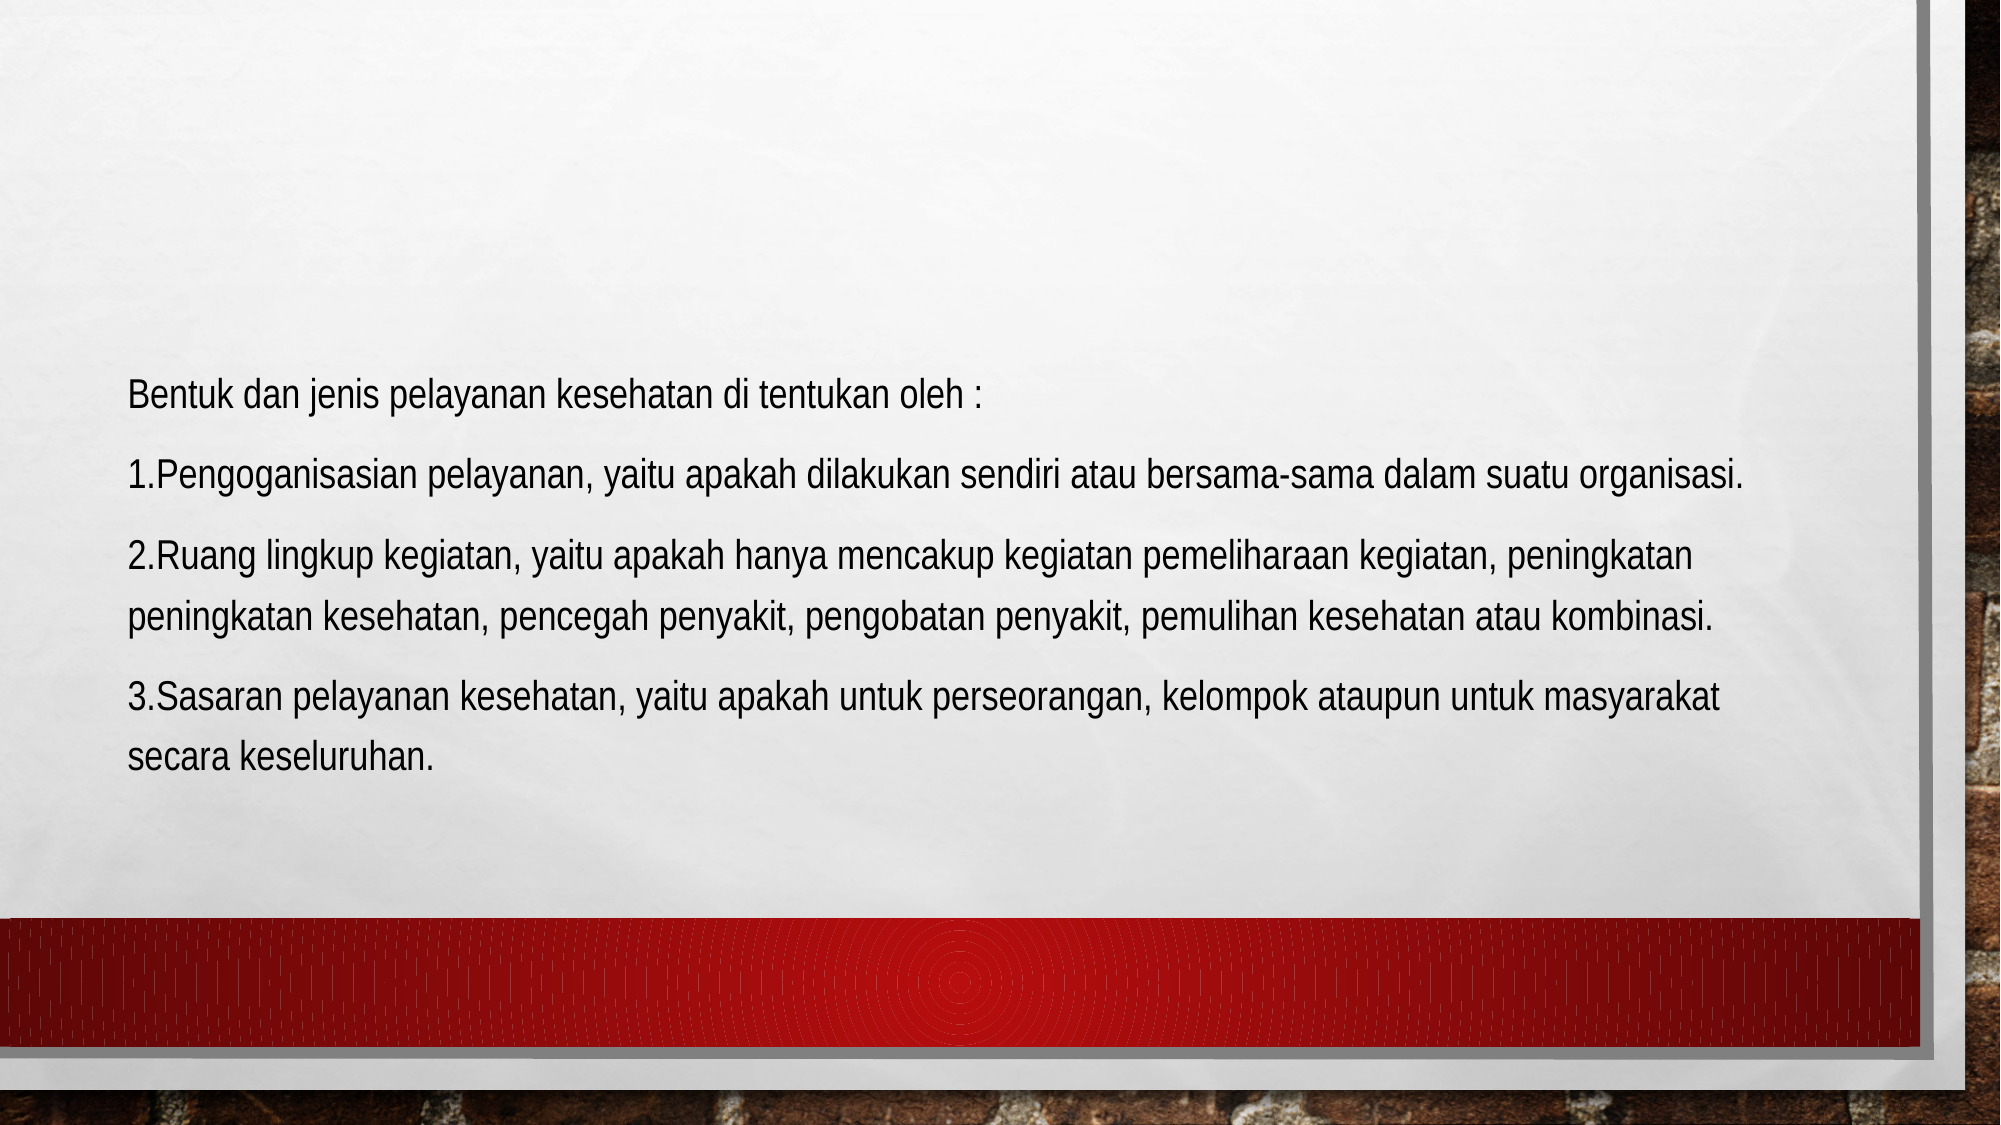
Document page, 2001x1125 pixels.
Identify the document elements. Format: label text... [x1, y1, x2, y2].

picture [0, 0, 2000, 1125]
list Bentuk dan jenis pelayanan kesehatan di tentukan oleh : 1.Pengoganisasian pelayanan, yaitu apakah dilakukan sendiri atau bersama-sama dalam suatu organisasi. 2.Ruang lingkup kegiatan, yaitu apakah hanya mencakup kegiatan pemeliharaan kegiatan, peningkatan peningkatan kesehatan, pencegah penyakit, pengobatan penyakit, pemulihan kesehatan atau kombinasi. 3.Sasaran pelayanan kesehatan, yaitu apakah untuk perseorangan, kelompok ataupun untuk masyarakat secara keseluruhan. [112, 253, 1818, 882]
